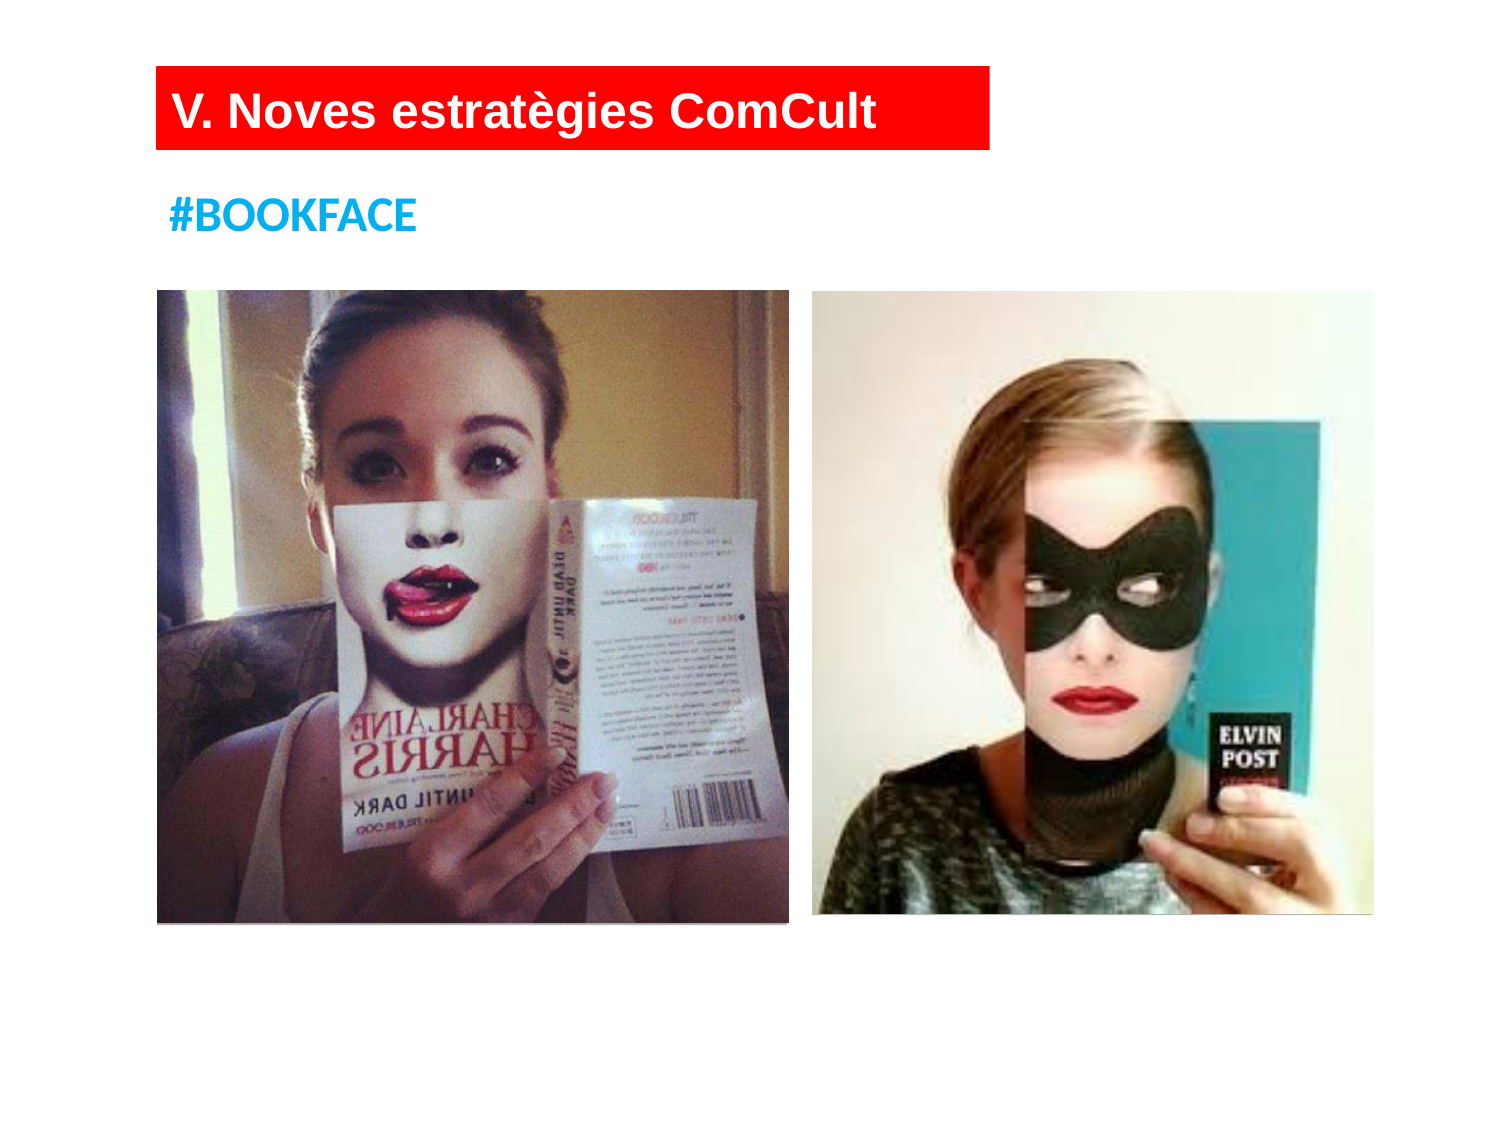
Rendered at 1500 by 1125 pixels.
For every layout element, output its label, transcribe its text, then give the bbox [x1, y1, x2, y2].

picture [157, 290, 790, 923]
text_box #BOOKFACE [154, 174, 1025, 249]
picture [811, 290, 1374, 914]
text_box V. Noves estratègies ComCult [156, 66, 990, 150]
